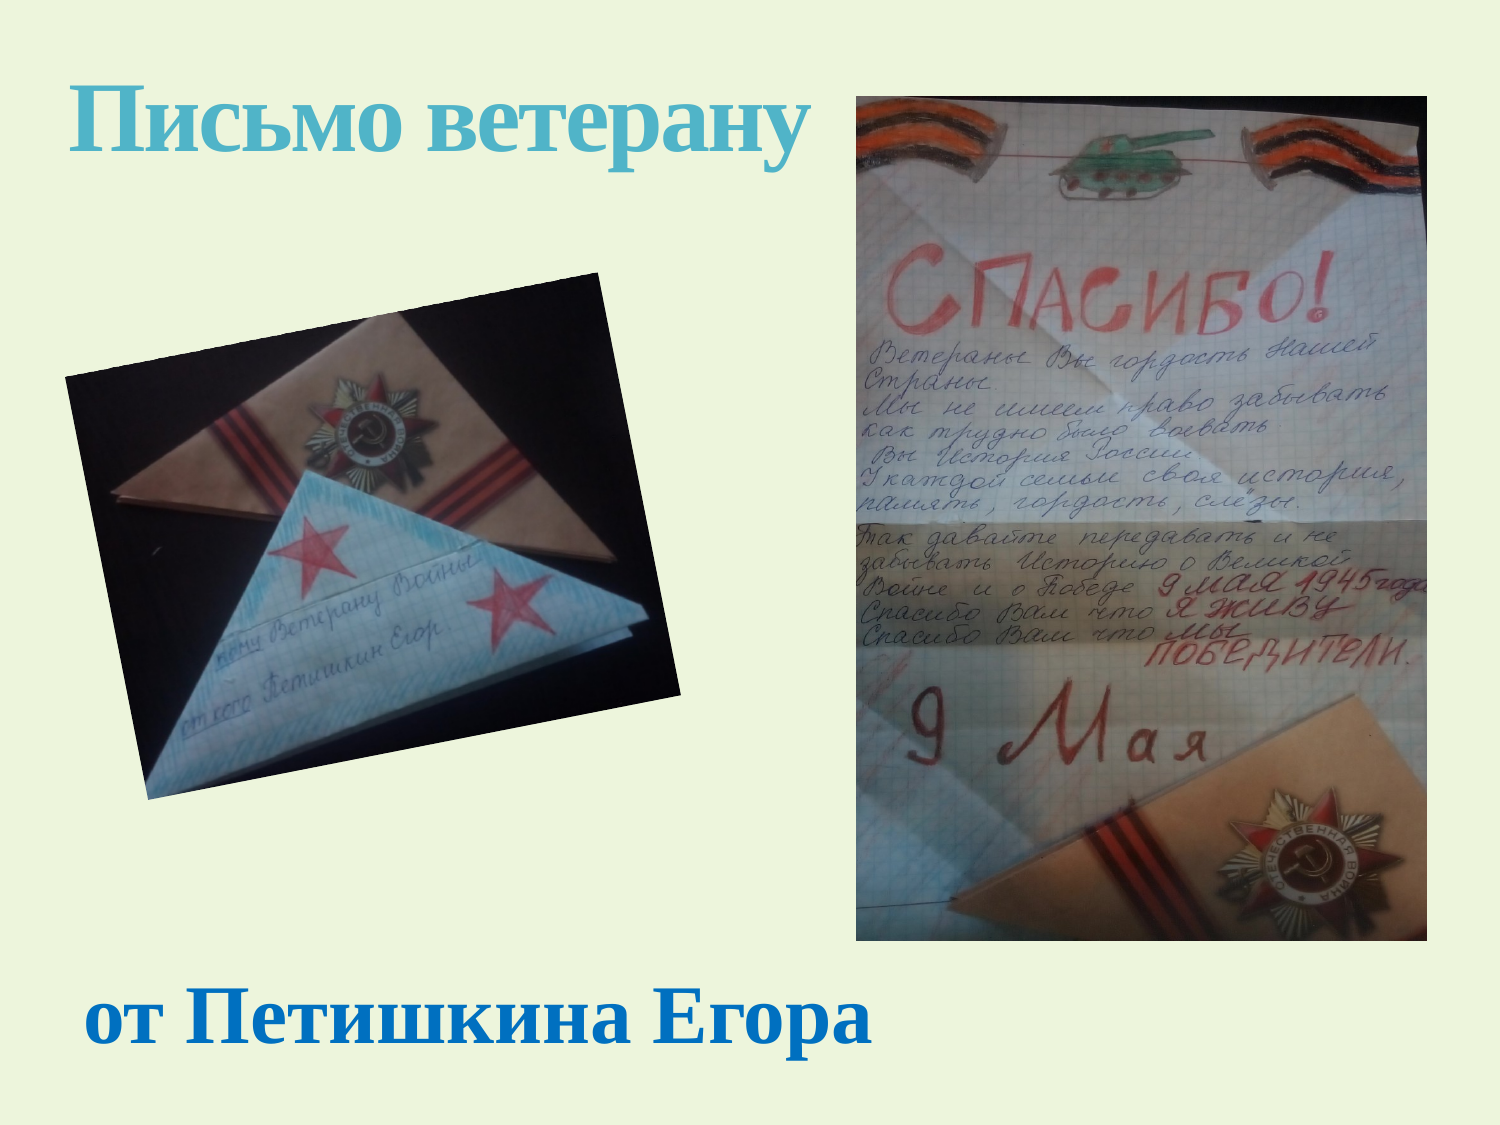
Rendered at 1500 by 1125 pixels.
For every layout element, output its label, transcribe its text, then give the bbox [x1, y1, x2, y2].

picture [856, 96, 1427, 942]
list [156, 264, 589, 808]
picture [589, 273, 681, 714]
picture [65, 360, 156, 800]
text_box от Петишкина Егора [68, 952, 890, 1068]
title Письмо ветерану [53, 25, 1404, 214]
